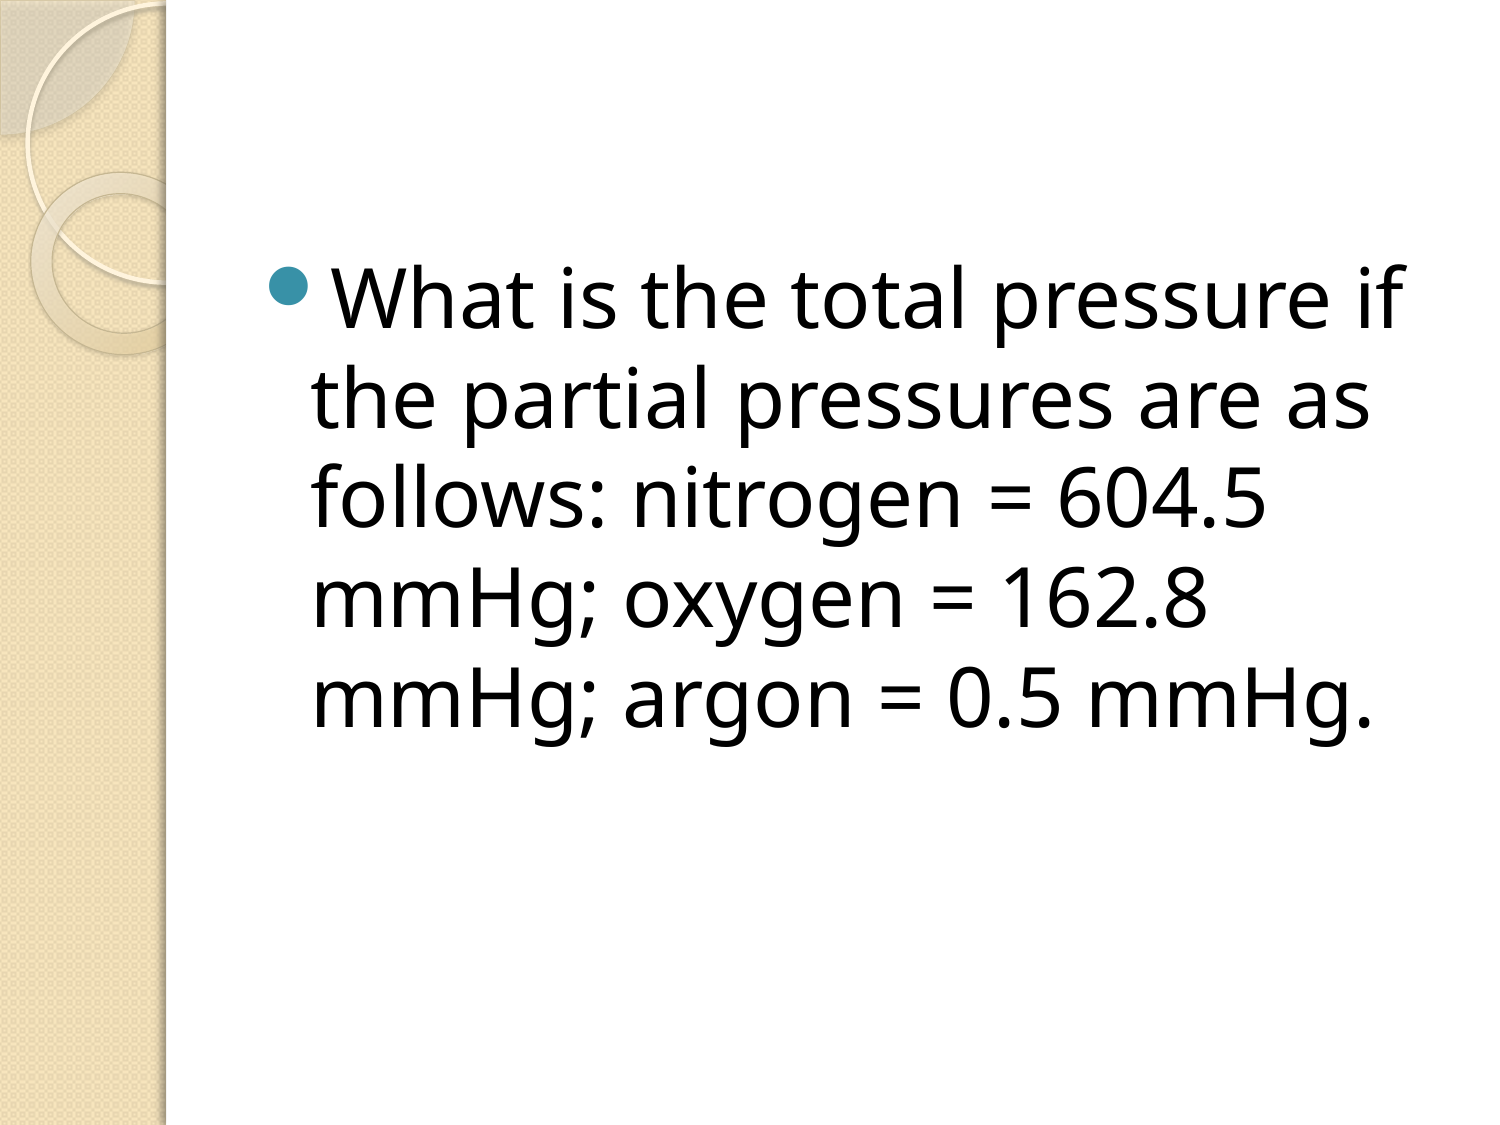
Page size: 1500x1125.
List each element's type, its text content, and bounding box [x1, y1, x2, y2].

list What is the total pressure if the partial pressures are as follows: nitrogen = 604.5 mmHg; oxygen = 162.8 mmHg; argon = 0.5 mmHg. [235, 237, 1466, 1025]
